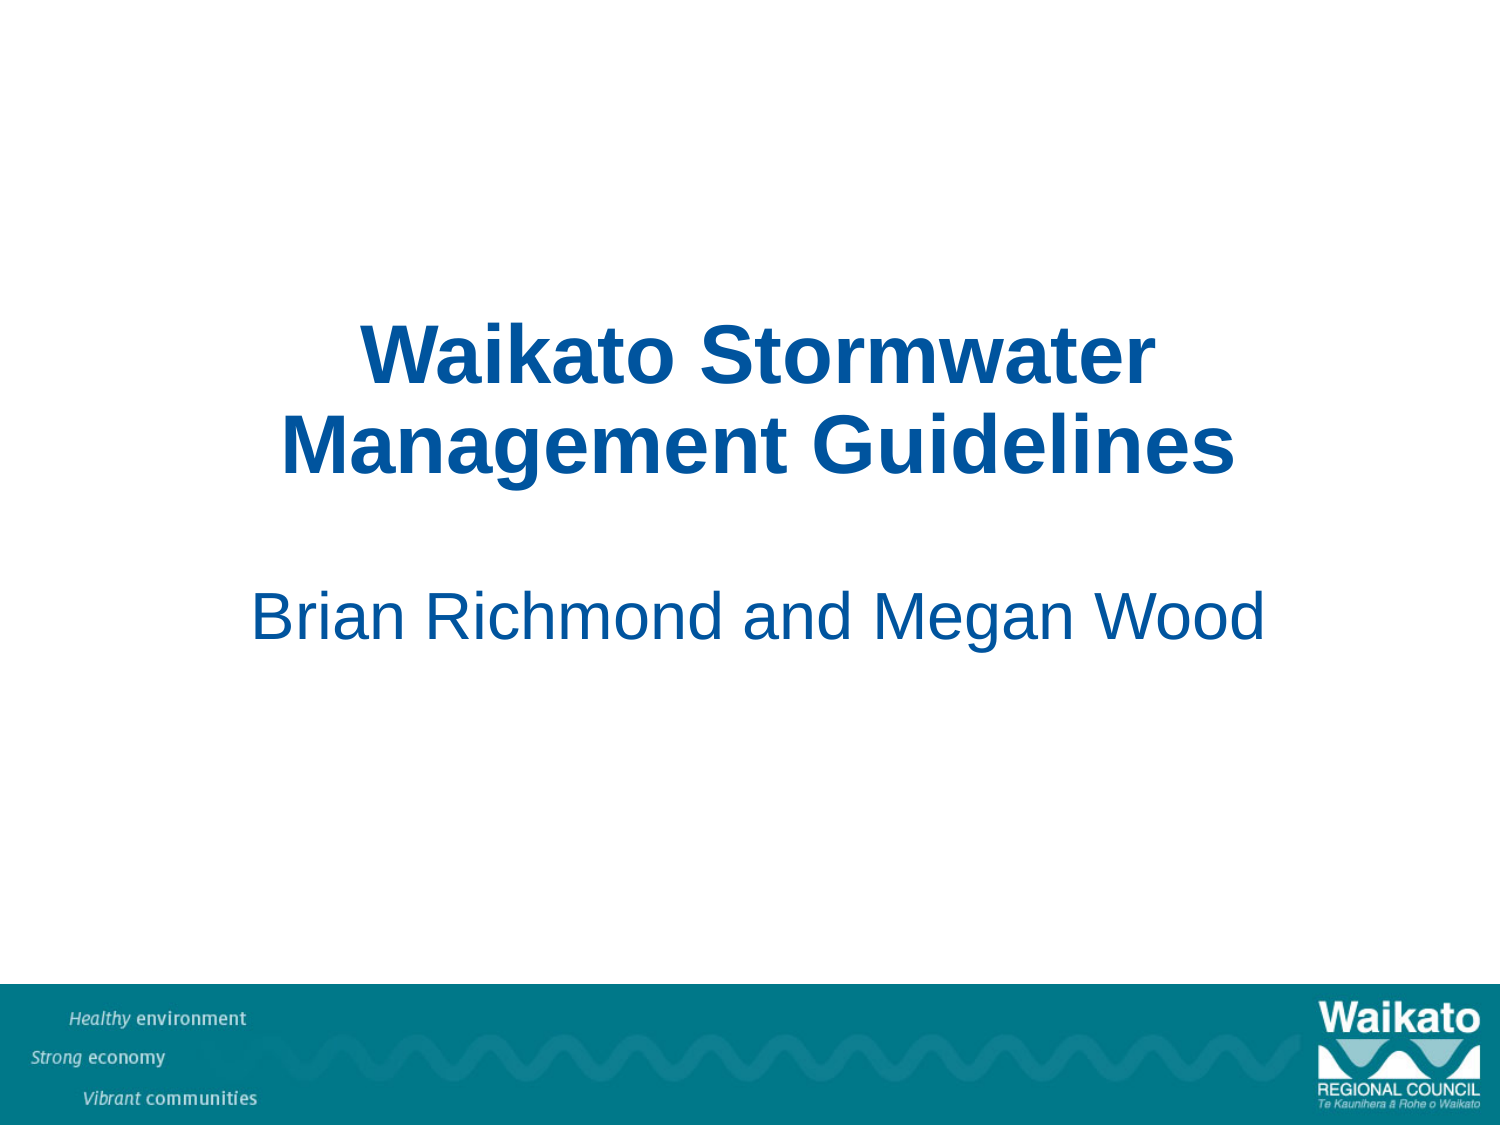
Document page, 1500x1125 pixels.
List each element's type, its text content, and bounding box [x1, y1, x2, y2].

picture [0, 984, 1500, 1125]
title Waikato Stormwater Management Guidelines Brian Richmond and Megan Wood [64, 255, 1454, 811]
